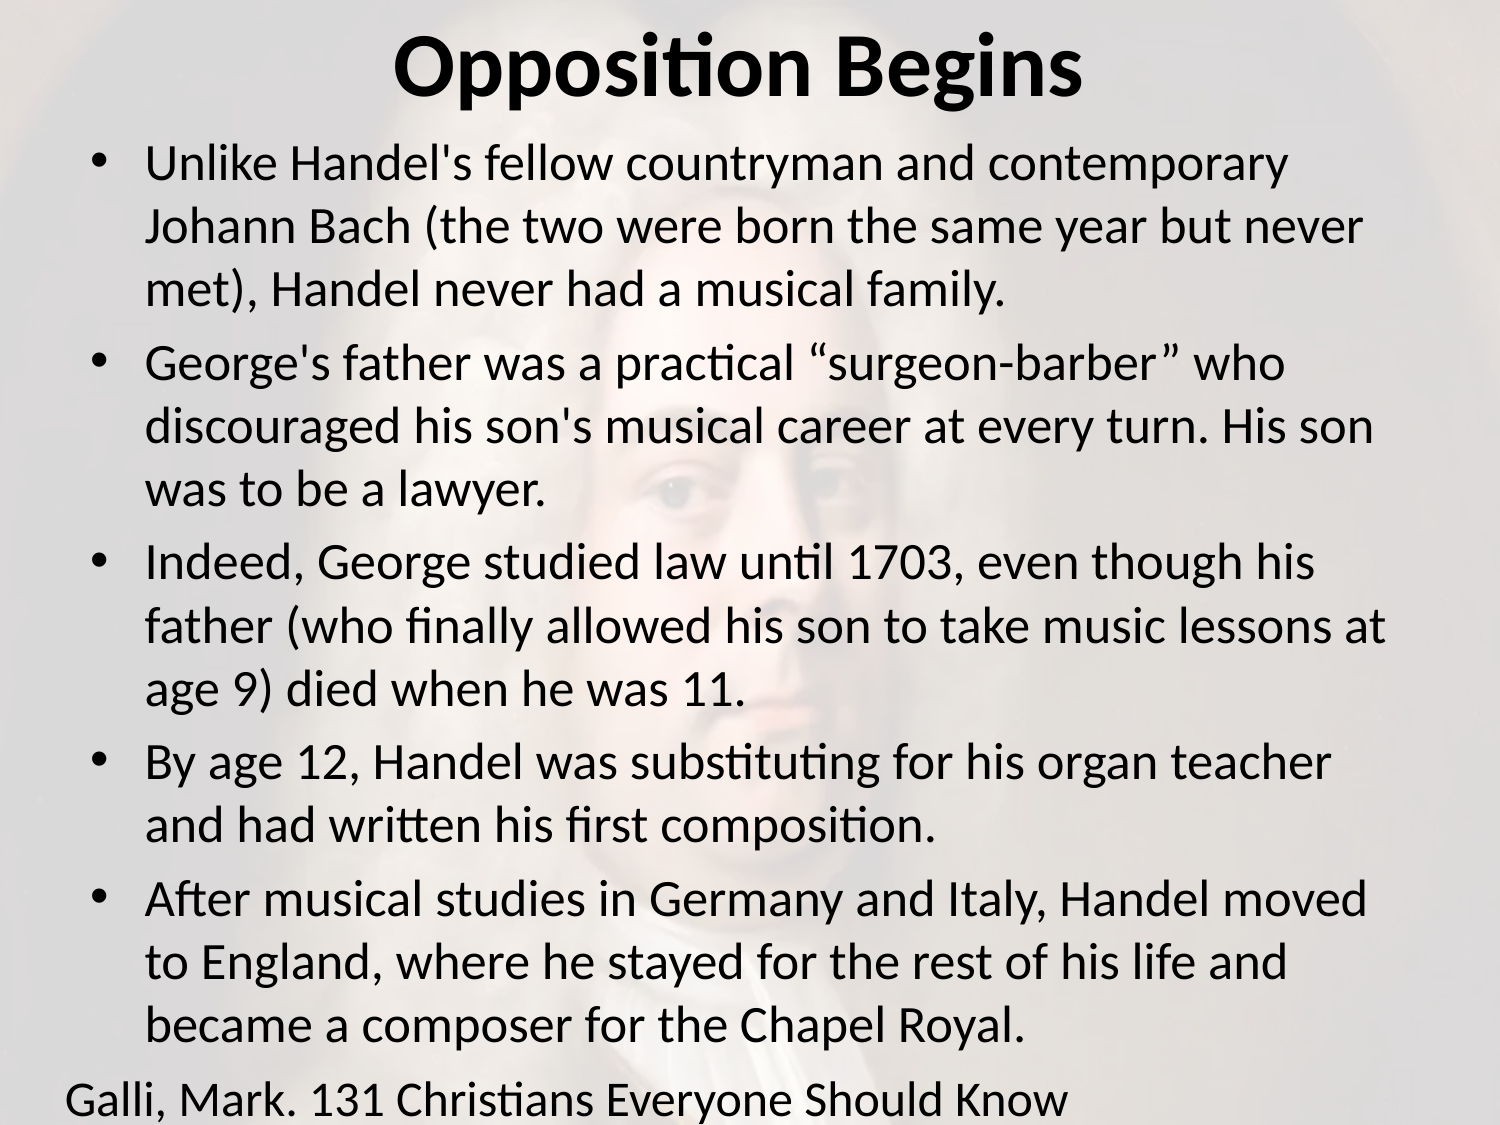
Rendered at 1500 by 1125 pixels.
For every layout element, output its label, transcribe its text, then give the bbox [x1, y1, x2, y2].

text_box Galli, Mark. 131 Christians Everyone Should Know [49, 1059, 1478, 1125]
list Unlike Handel's fellow countryman and contemporary Johann Bach (the two were born the same year but never met), Handel never had a musical family. George's father was a practical “surgeon-barber” who discouraged his son's musical career at every turn. His son was to be a lawyer. Indeed, George studied law until 1703, even though his father (who finally allowed his son to take music lessons at age 9) died when he was 11. By age 12, Handel was substituting for his organ teacher and had written his first composition. After musical studies in Germany and Italy, Handel moved to England, where he stayed for the rest of his life and became a composer for the Chapel Royal. [75, 120, 1425, 1059]
title Opposition Begins [0, 0, 1500, 121]
